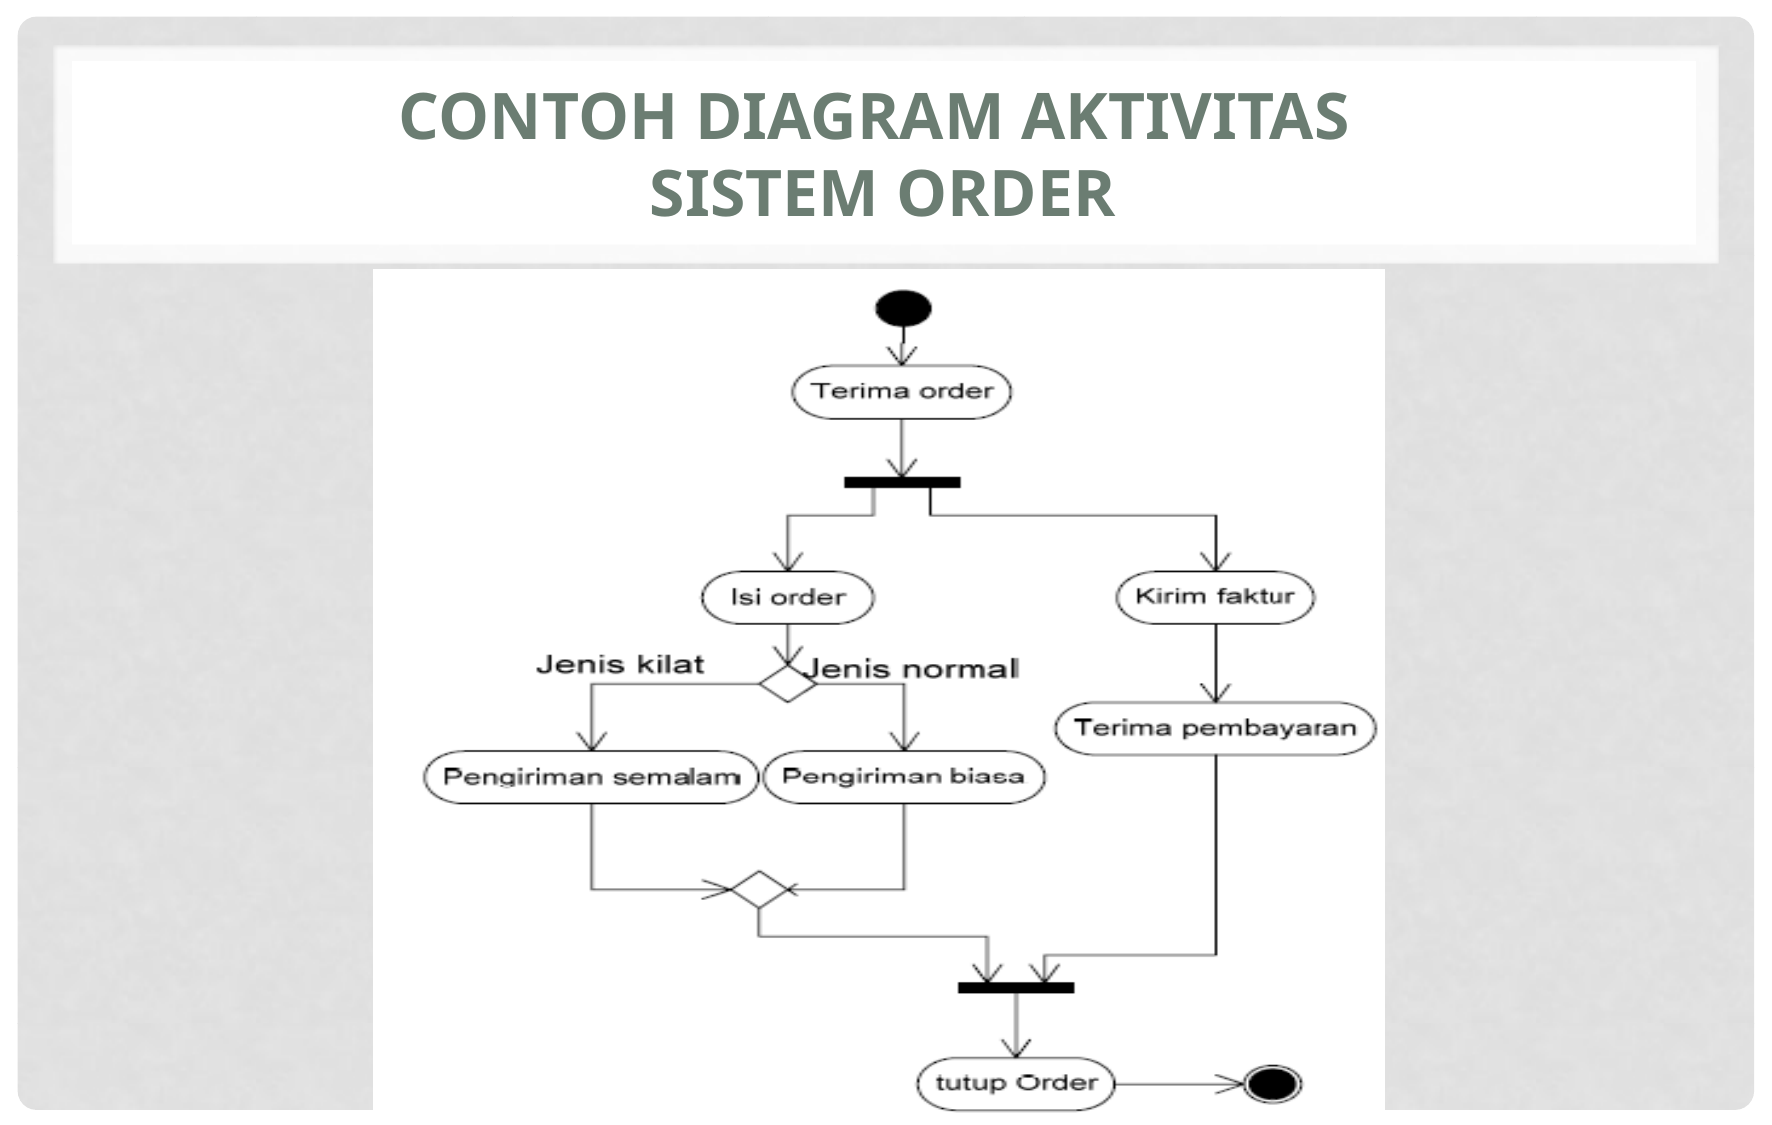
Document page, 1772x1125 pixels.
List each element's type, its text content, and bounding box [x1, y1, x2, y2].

picture [373, 269, 1385, 1116]
title Contoh Diagram Aktivitas sistem order [82, 66, 1684, 238]
